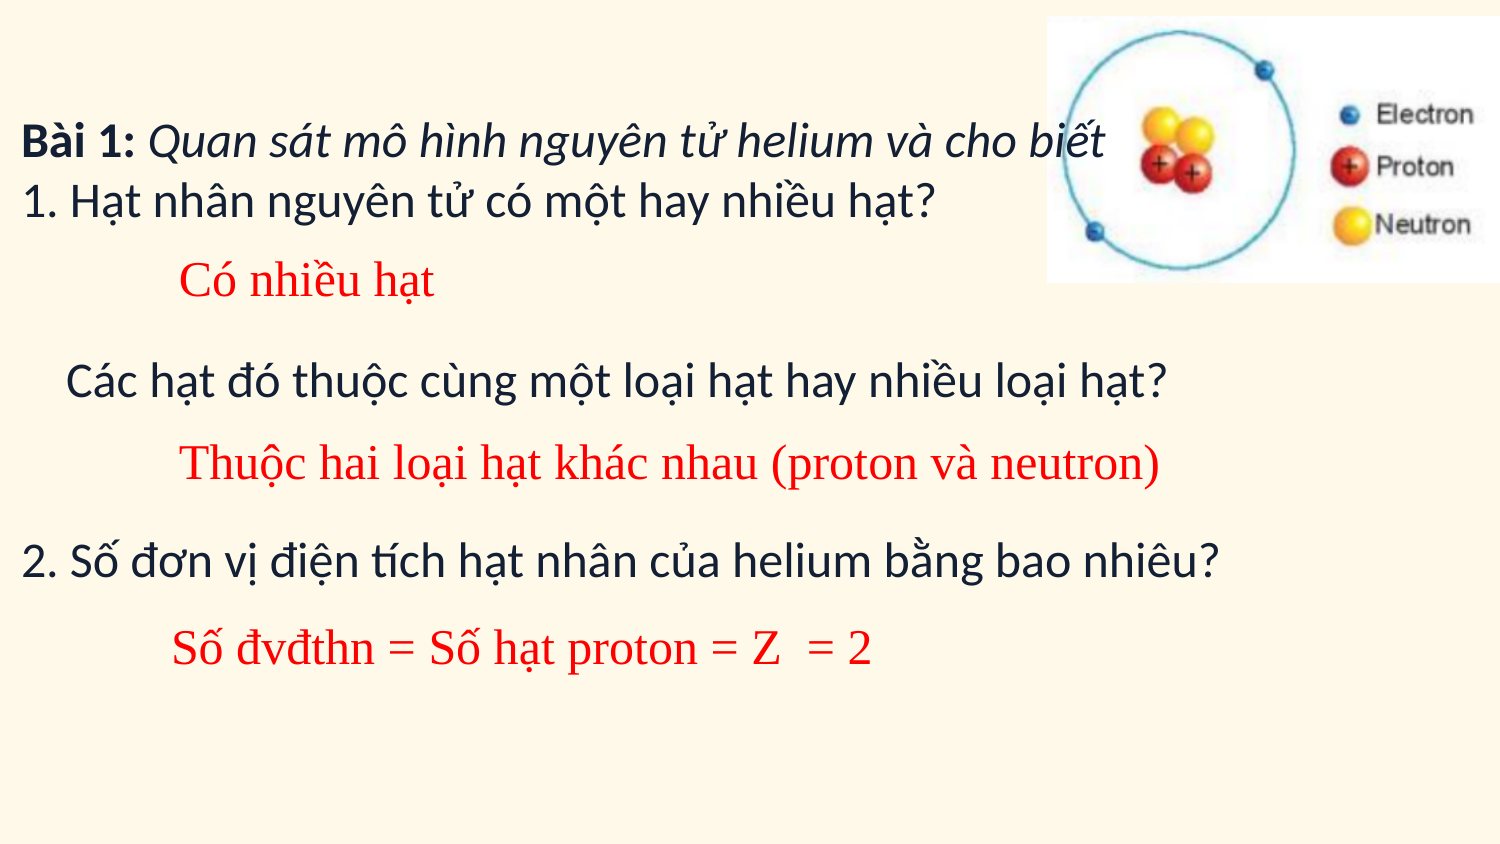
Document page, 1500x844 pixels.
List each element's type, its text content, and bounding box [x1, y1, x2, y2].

text_box Có nhiều hạt [164, 238, 741, 314]
text_box Thuộc hai loại hạt khác nhau (proton và neutron) [164, 421, 1500, 497]
text_box Số đvđthn = Số hạt proton = Z = 2 [156, 606, 1500, 682]
text_box Bài 1: Quan sát mô hình nguyên tử helium và cho biết 1. Hạt nhân nguyên tử có một hay nhiều hạt? Các hạt đó thuộc cùng một loại hạt hay nhiều loại hạt? 2. Số đơn vị điện tích hạt nhân của helium bằng bao nhiêu? [5, 99, 1237, 595]
picture [1047, 15, 1500, 283]
